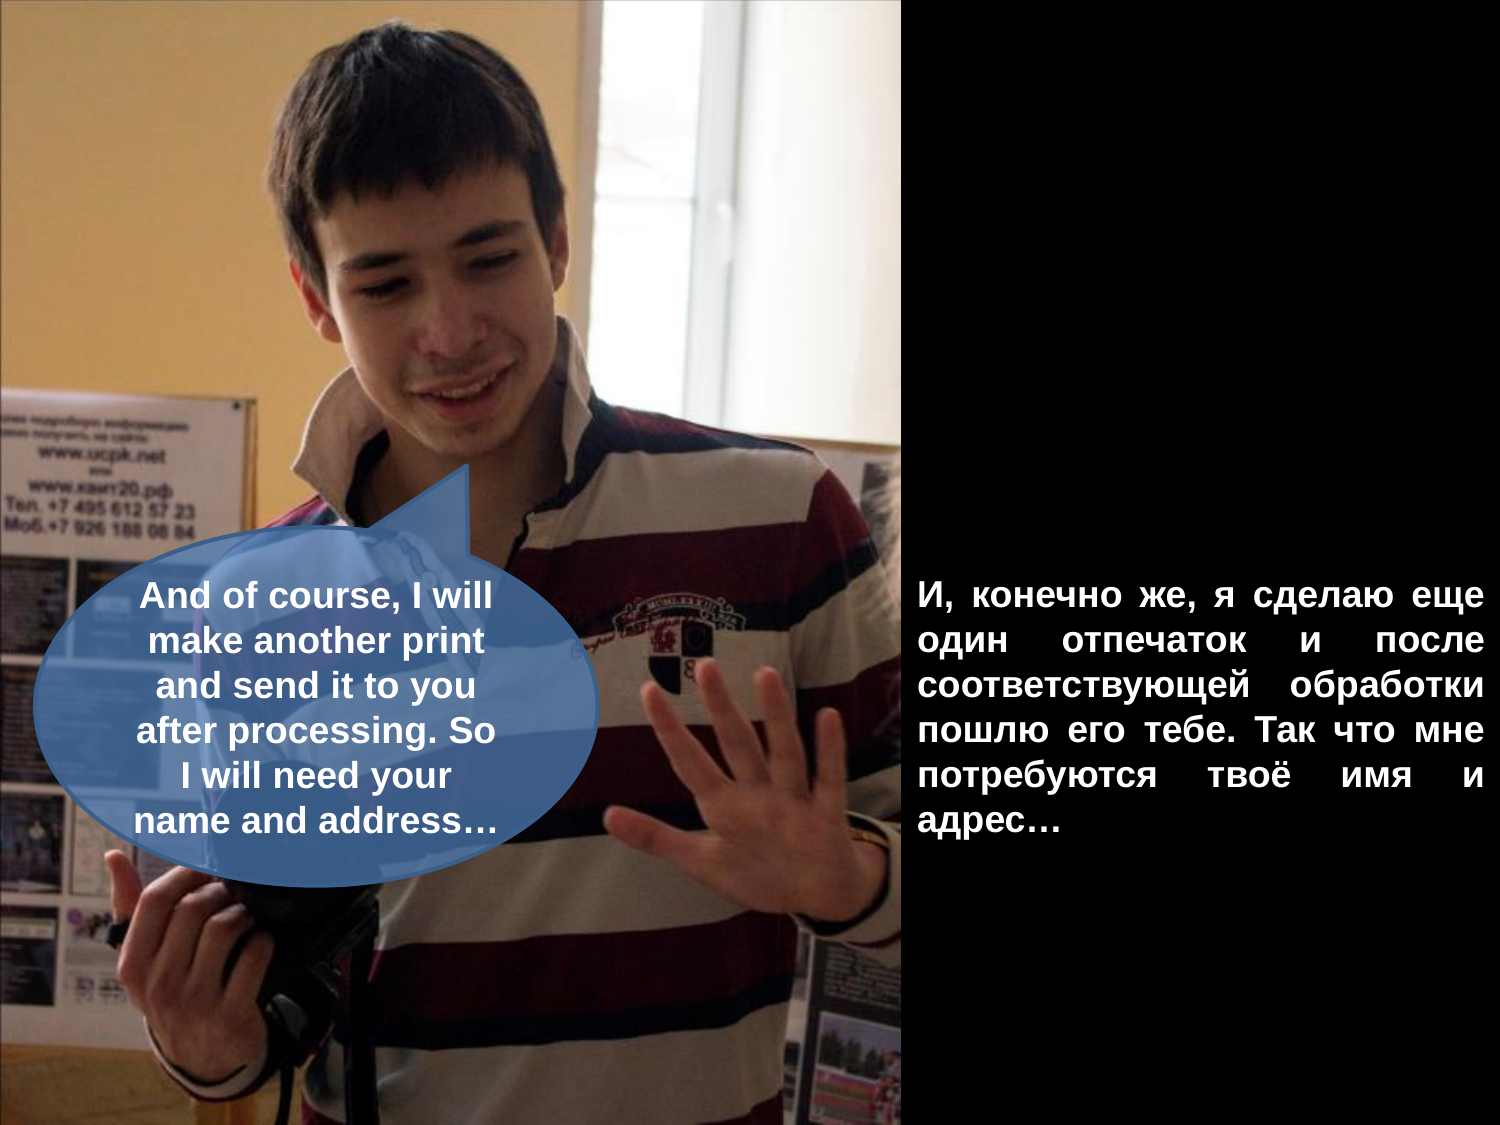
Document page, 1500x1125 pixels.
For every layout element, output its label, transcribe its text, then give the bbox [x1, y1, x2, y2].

picture [0, 0, 901, 1125]
text_box И, конечно же, я сделаю еще один отпечаток и после соответствующей обработки пошлю его тебе. Так что мне потребуются твоё имя и адрес… [905, 562, 1500, 848]
